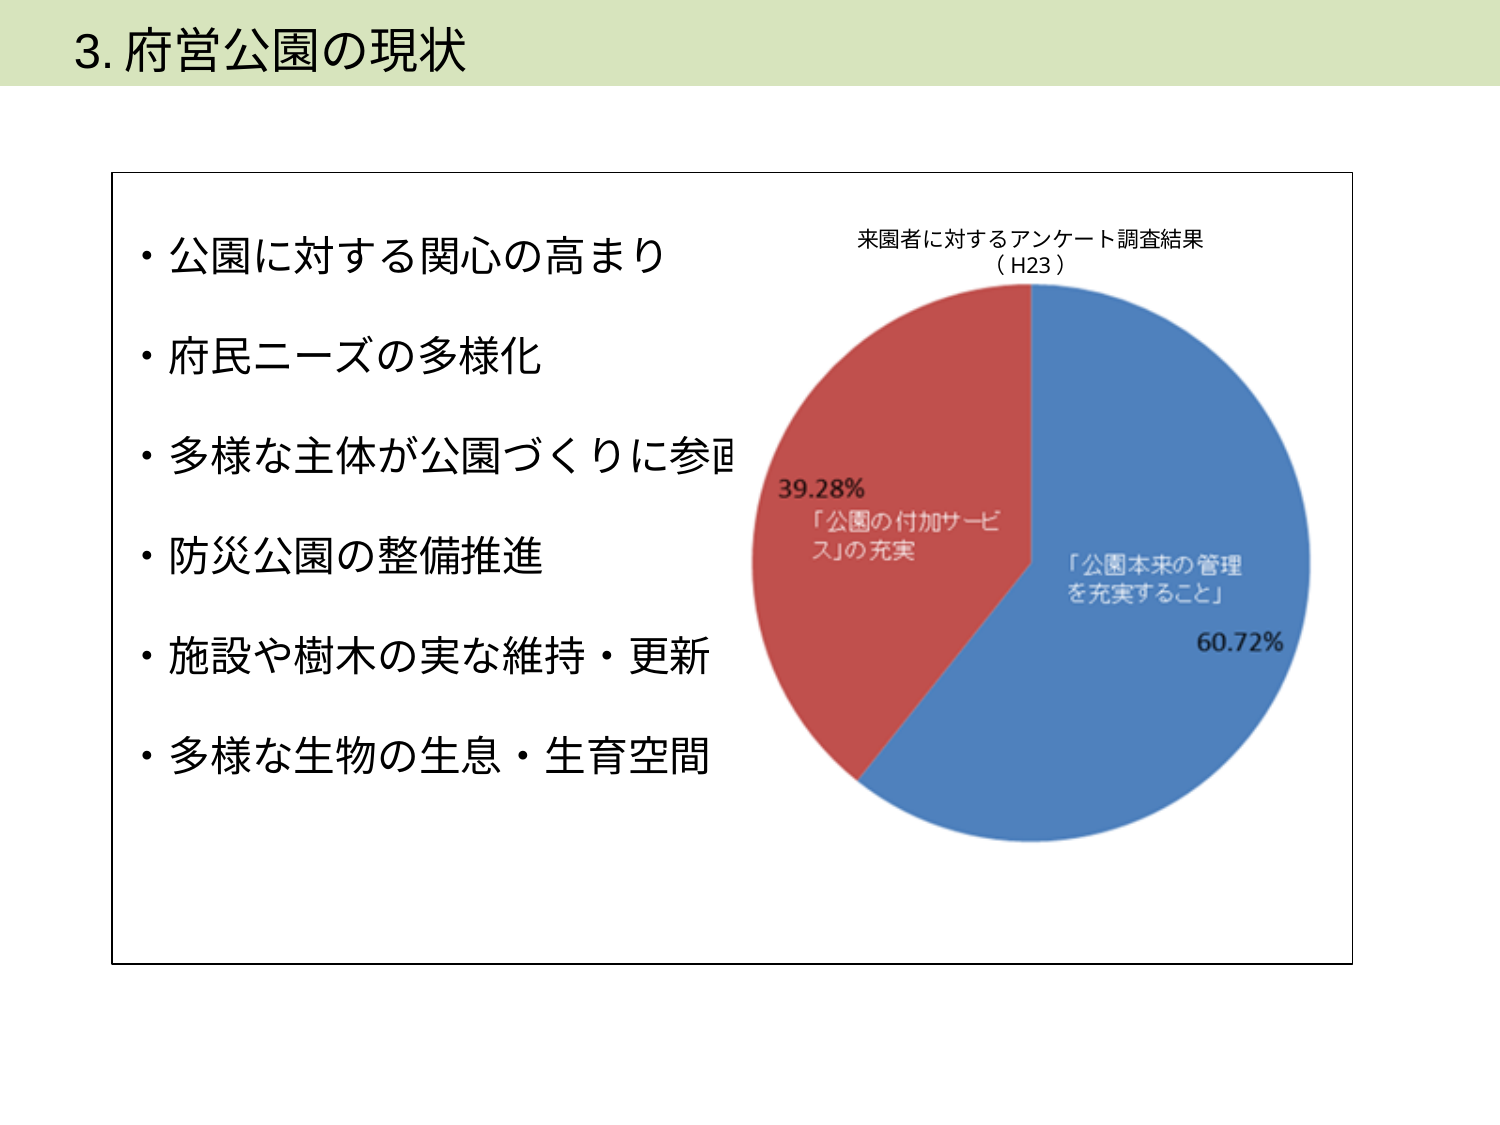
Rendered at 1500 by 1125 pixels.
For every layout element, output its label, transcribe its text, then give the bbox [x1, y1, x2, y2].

text_box 3.府営公園の現状 [0, 0, 889, 86]
text_box ・公園に対する関心の高まり ・府民ニーズの多様化 ・多様な主体が公園づくりに参画 ・防災公園の整備推進 ・施設や樹木の実な維持・更新 ・多様な生物の生息・生育空間 [112, 172, 1353, 965]
picture [731, 283, 1332, 854]
text_box 来園者に対するアンケート調査結果（H23） [832, 218, 1230, 281]
text_box [0, 0, 1500, 88]
